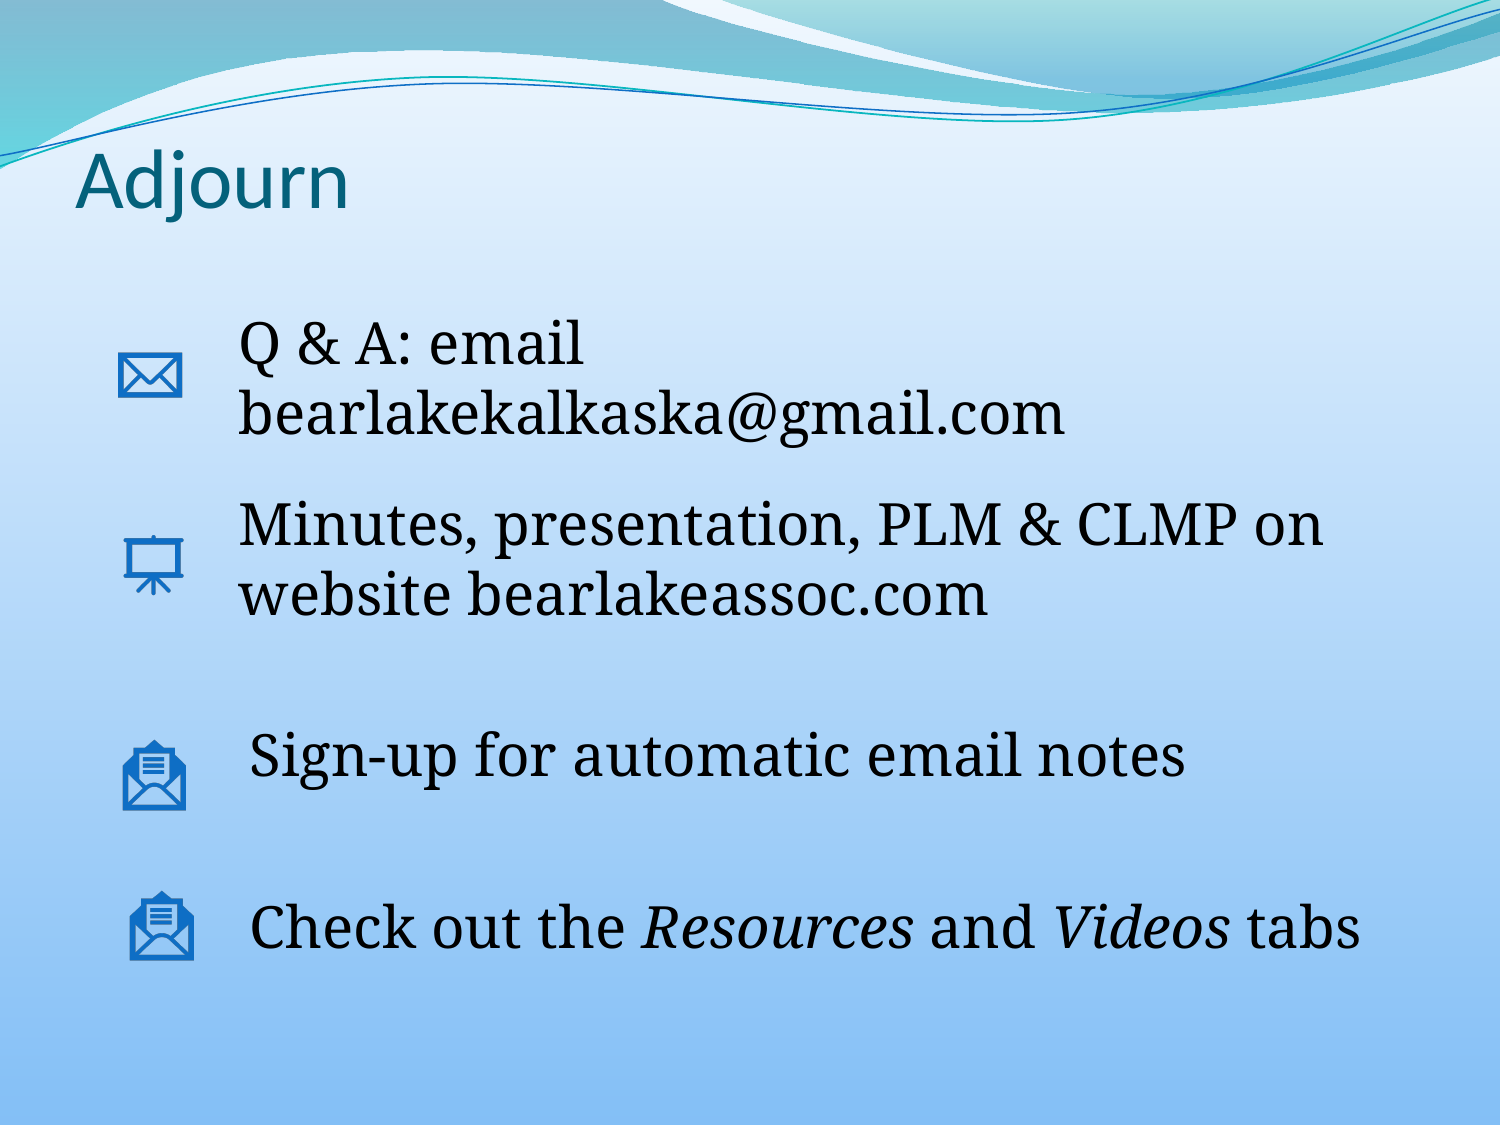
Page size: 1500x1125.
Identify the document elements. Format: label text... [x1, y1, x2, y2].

title Adjourn [75, 115, 1425, 225]
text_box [74, 262, 1500, 1062]
